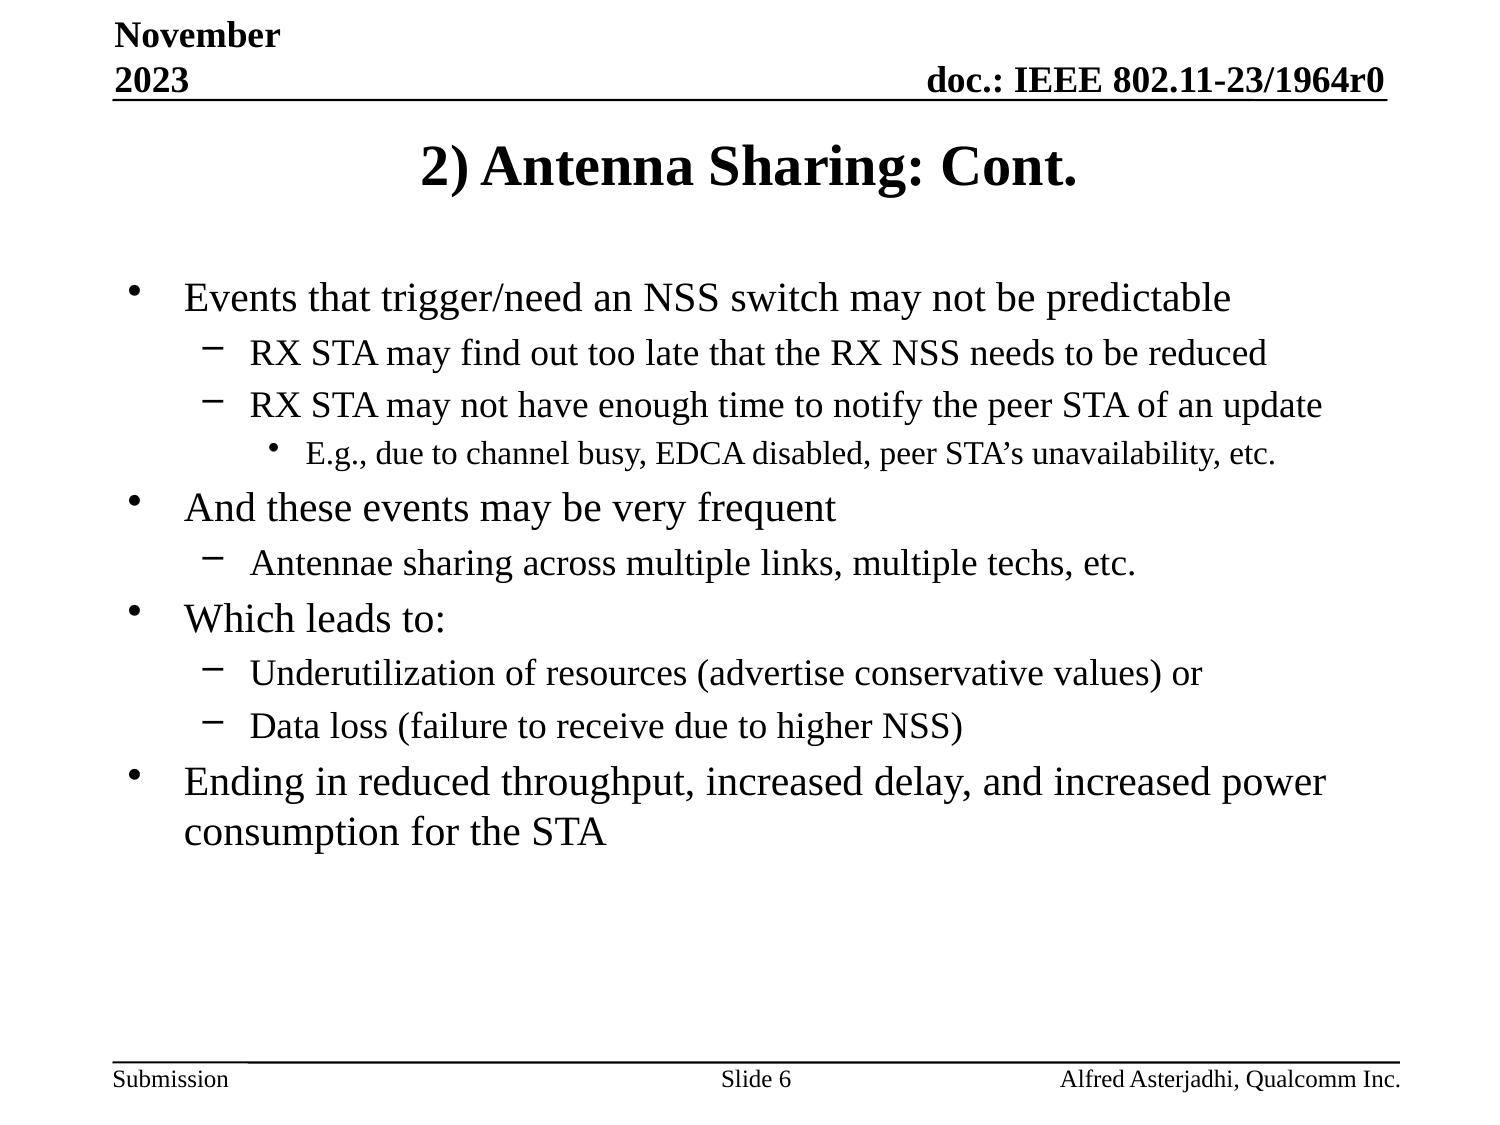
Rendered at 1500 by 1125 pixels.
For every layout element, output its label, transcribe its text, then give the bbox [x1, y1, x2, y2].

slide_number Slide 6 [712, 1061, 800, 1093]
footer Alfred Asterjadhi, Qualcomm Inc. [1054, 1061, 1402, 1093]
title 2) Antenna Sharing: Cont. [112, 112, 1388, 213]
list Events that trigger/need an NSS switch may not be predictable RX STA may find out too late that the RX NSS needs to be reduced RX STA may not have enough time to notify the peer STA of an update E.g., due to channel busy, EDCA disabled, peer STA’s unavailability, etc. And these events may be very frequent Antennae sharing across multiple links, multiple techs, etc. Which leads to: Underutilization of resources (advertise conservative values) or Data loss (failure to receive due to higher NSS) Ending in reduced throughput, increased delay, and increased power consumption for the STA [112, 262, 1388, 1001]
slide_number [114, 54, 332, 101]
